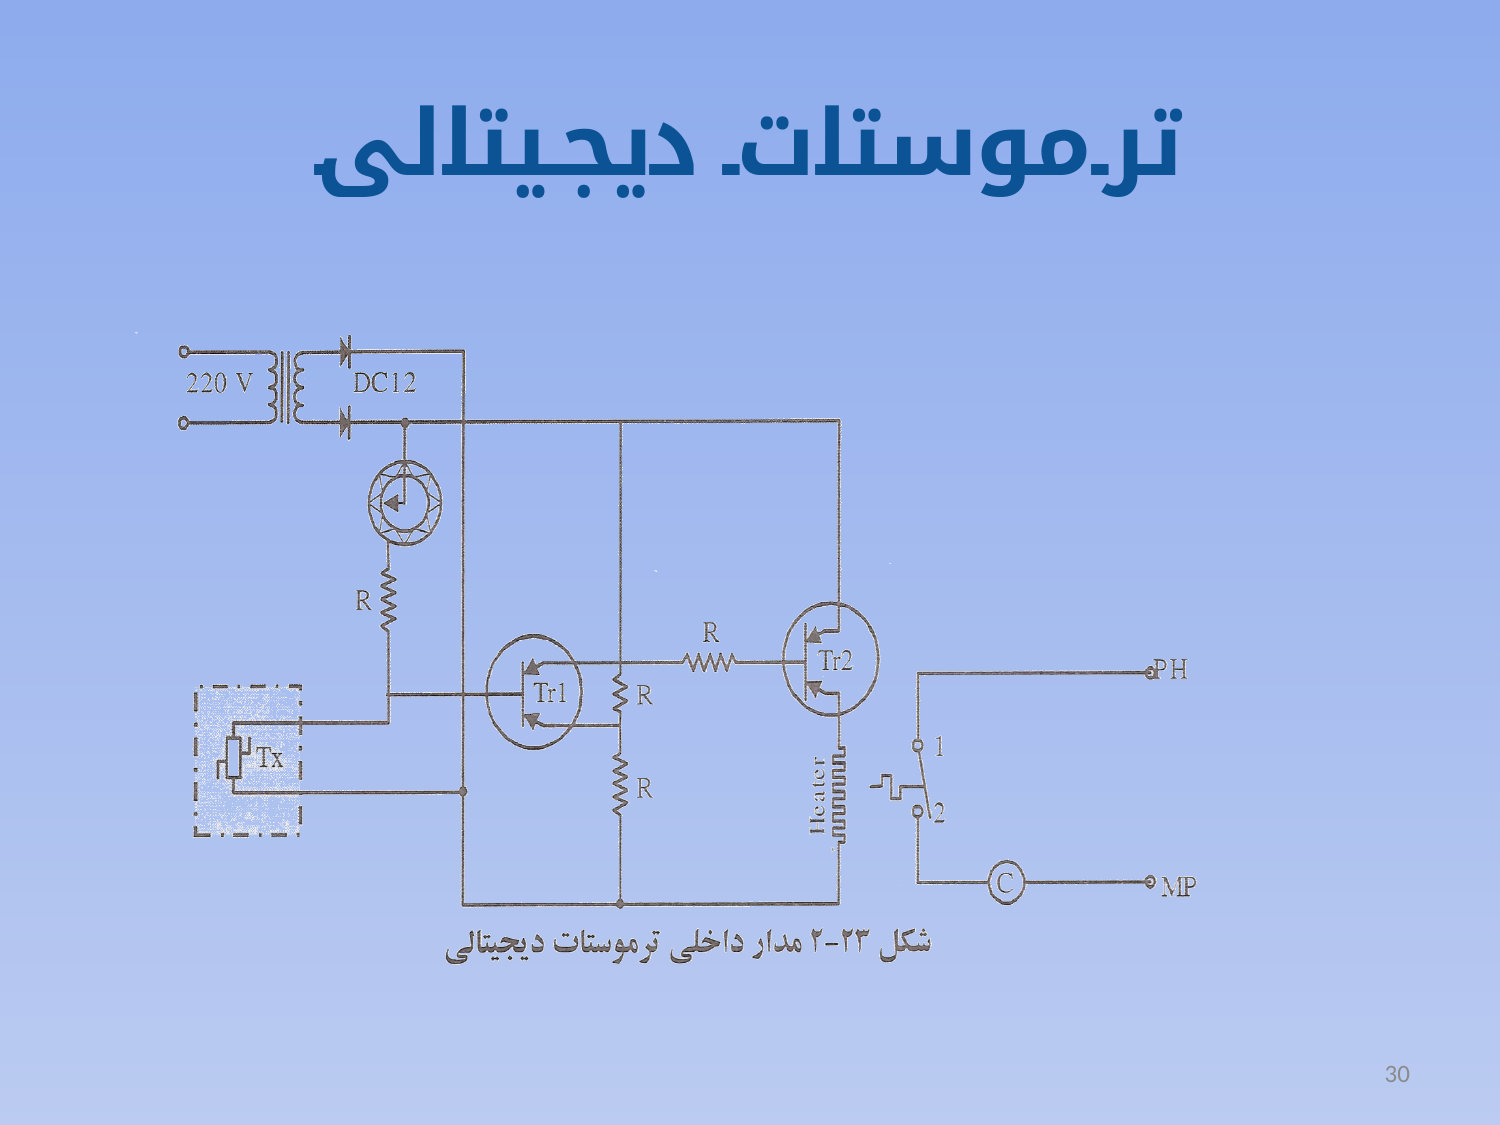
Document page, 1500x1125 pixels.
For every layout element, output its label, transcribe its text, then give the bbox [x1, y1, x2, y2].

slide_number 30 [1074, 1042, 1425, 1103]
title ترموستات دیجیتالی [75, 45, 1425, 233]
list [74, 271, 1426, 996]
